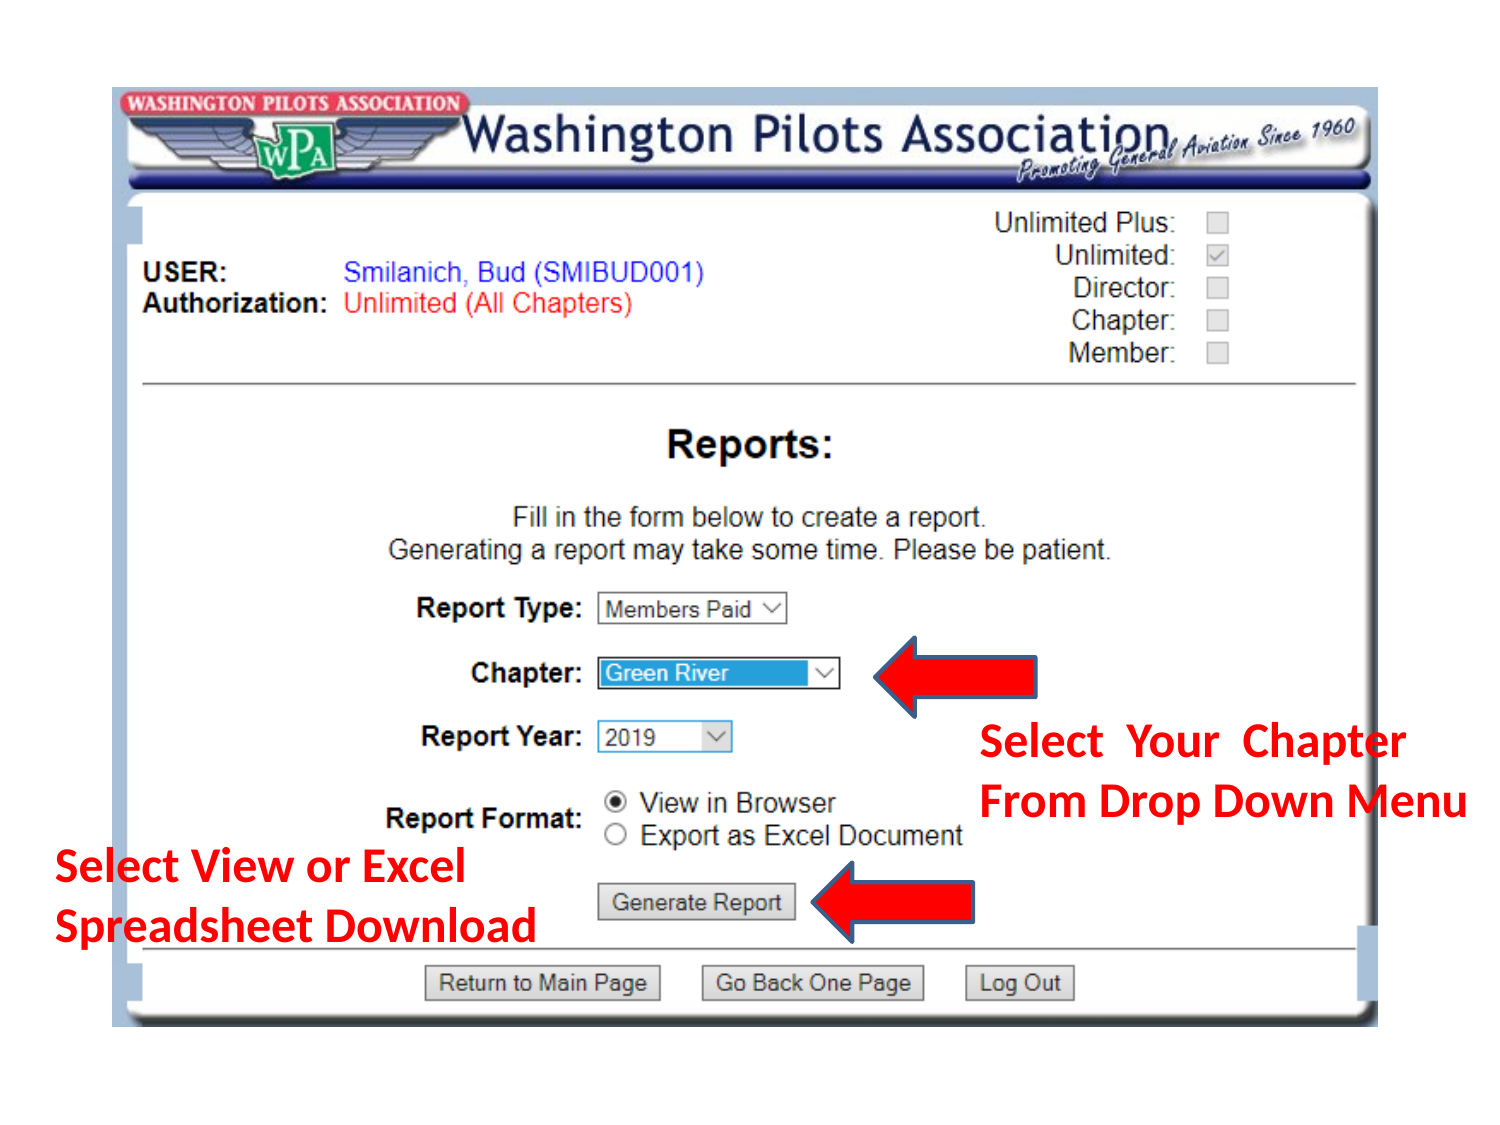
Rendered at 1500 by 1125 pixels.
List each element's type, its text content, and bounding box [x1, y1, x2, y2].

text_box Select View or Excel Spreadsheet Download [40, 824, 107, 960]
text_box Select Your Chapter From Drop Down Menu [1383, 699, 1484, 835]
picture [112, 87, 1378, 1027]
